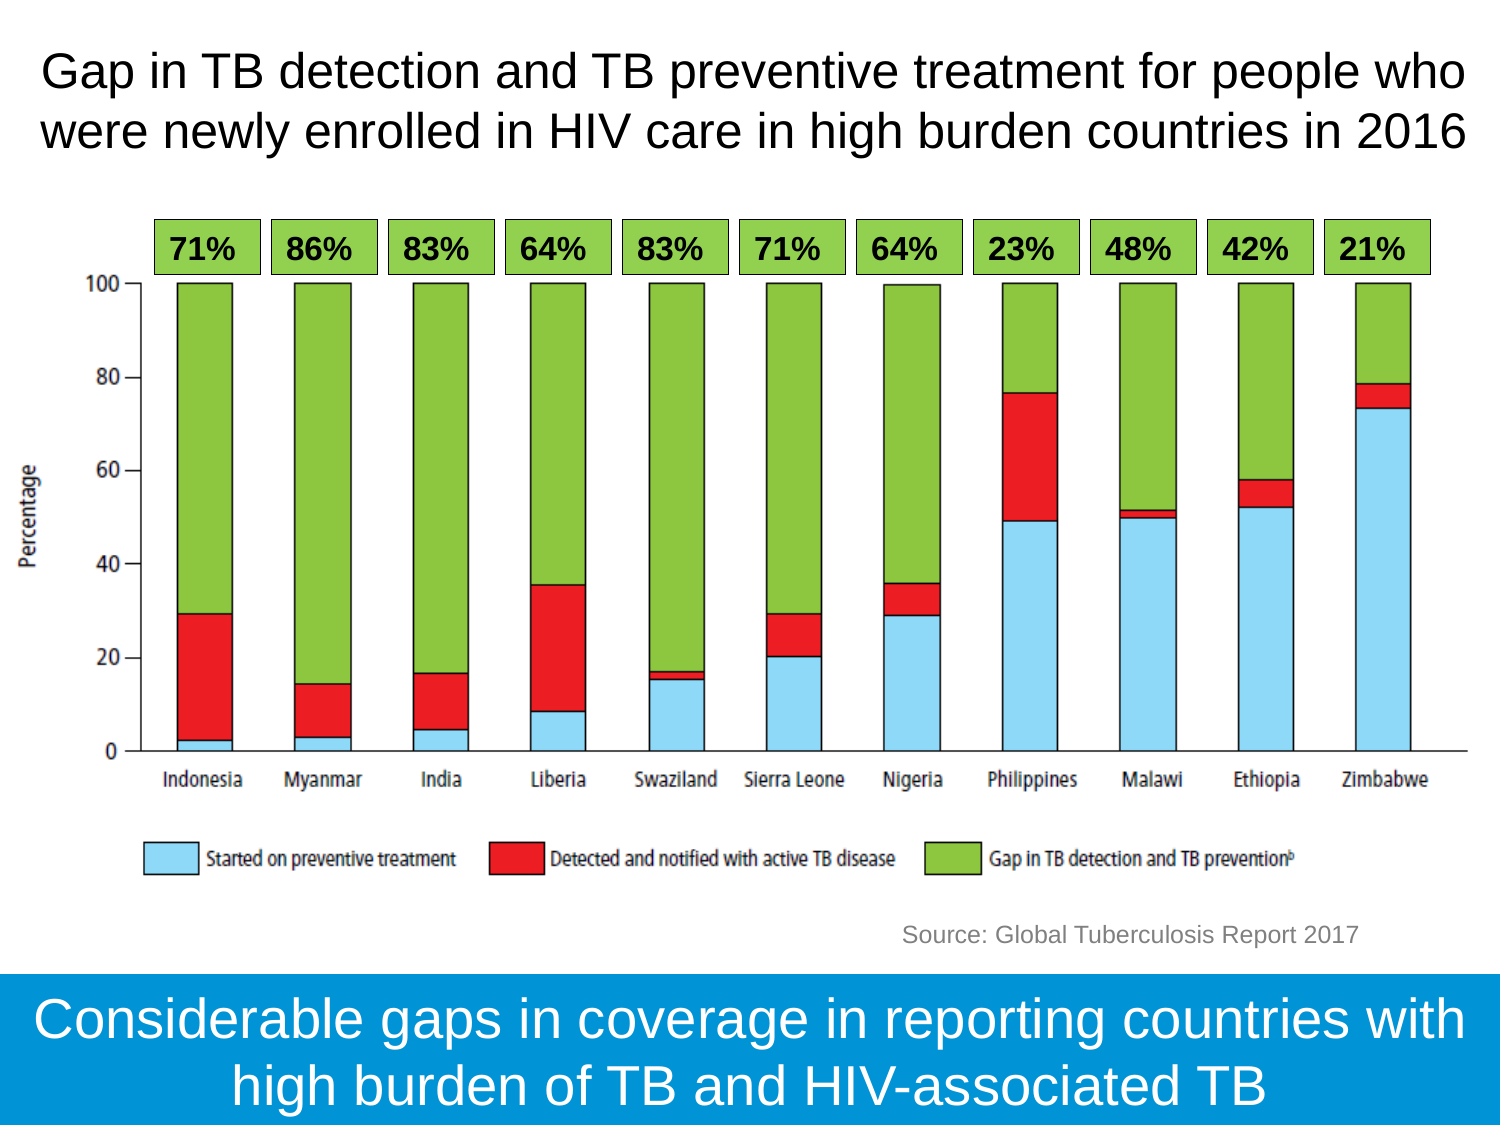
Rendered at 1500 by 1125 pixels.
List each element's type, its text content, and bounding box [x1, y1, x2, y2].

text_box Gap in TB detection and TB preventive treatment for people who were newly enrolled in HIV care in high burden countries in 2016 [8, 30, 1500, 166]
text_box 86% [271, 219, 378, 254]
text_box 83% [388, 219, 495, 254]
text_box 48% [1090, 219, 1197, 254]
text_box 83% [622, 219, 729, 254]
text_box 21% [1324, 219, 1431, 254]
text_box 64% [505, 219, 612, 254]
text_box 23% [973, 219, 1080, 254]
text_box 42% [1207, 219, 1314, 254]
picture [8, 255, 1500, 912]
text_box Source: Global Tuberculosis Report 2017 [887, 920, 1376, 957]
text_box 71% [154, 219, 261, 254]
text_box Considerable gaps in coverage in reporting countries with high burden of TB and HIV-associated TB [0, 974, 1500, 1125]
text_box 64% [856, 219, 963, 254]
text_box 71% [739, 219, 846, 254]
